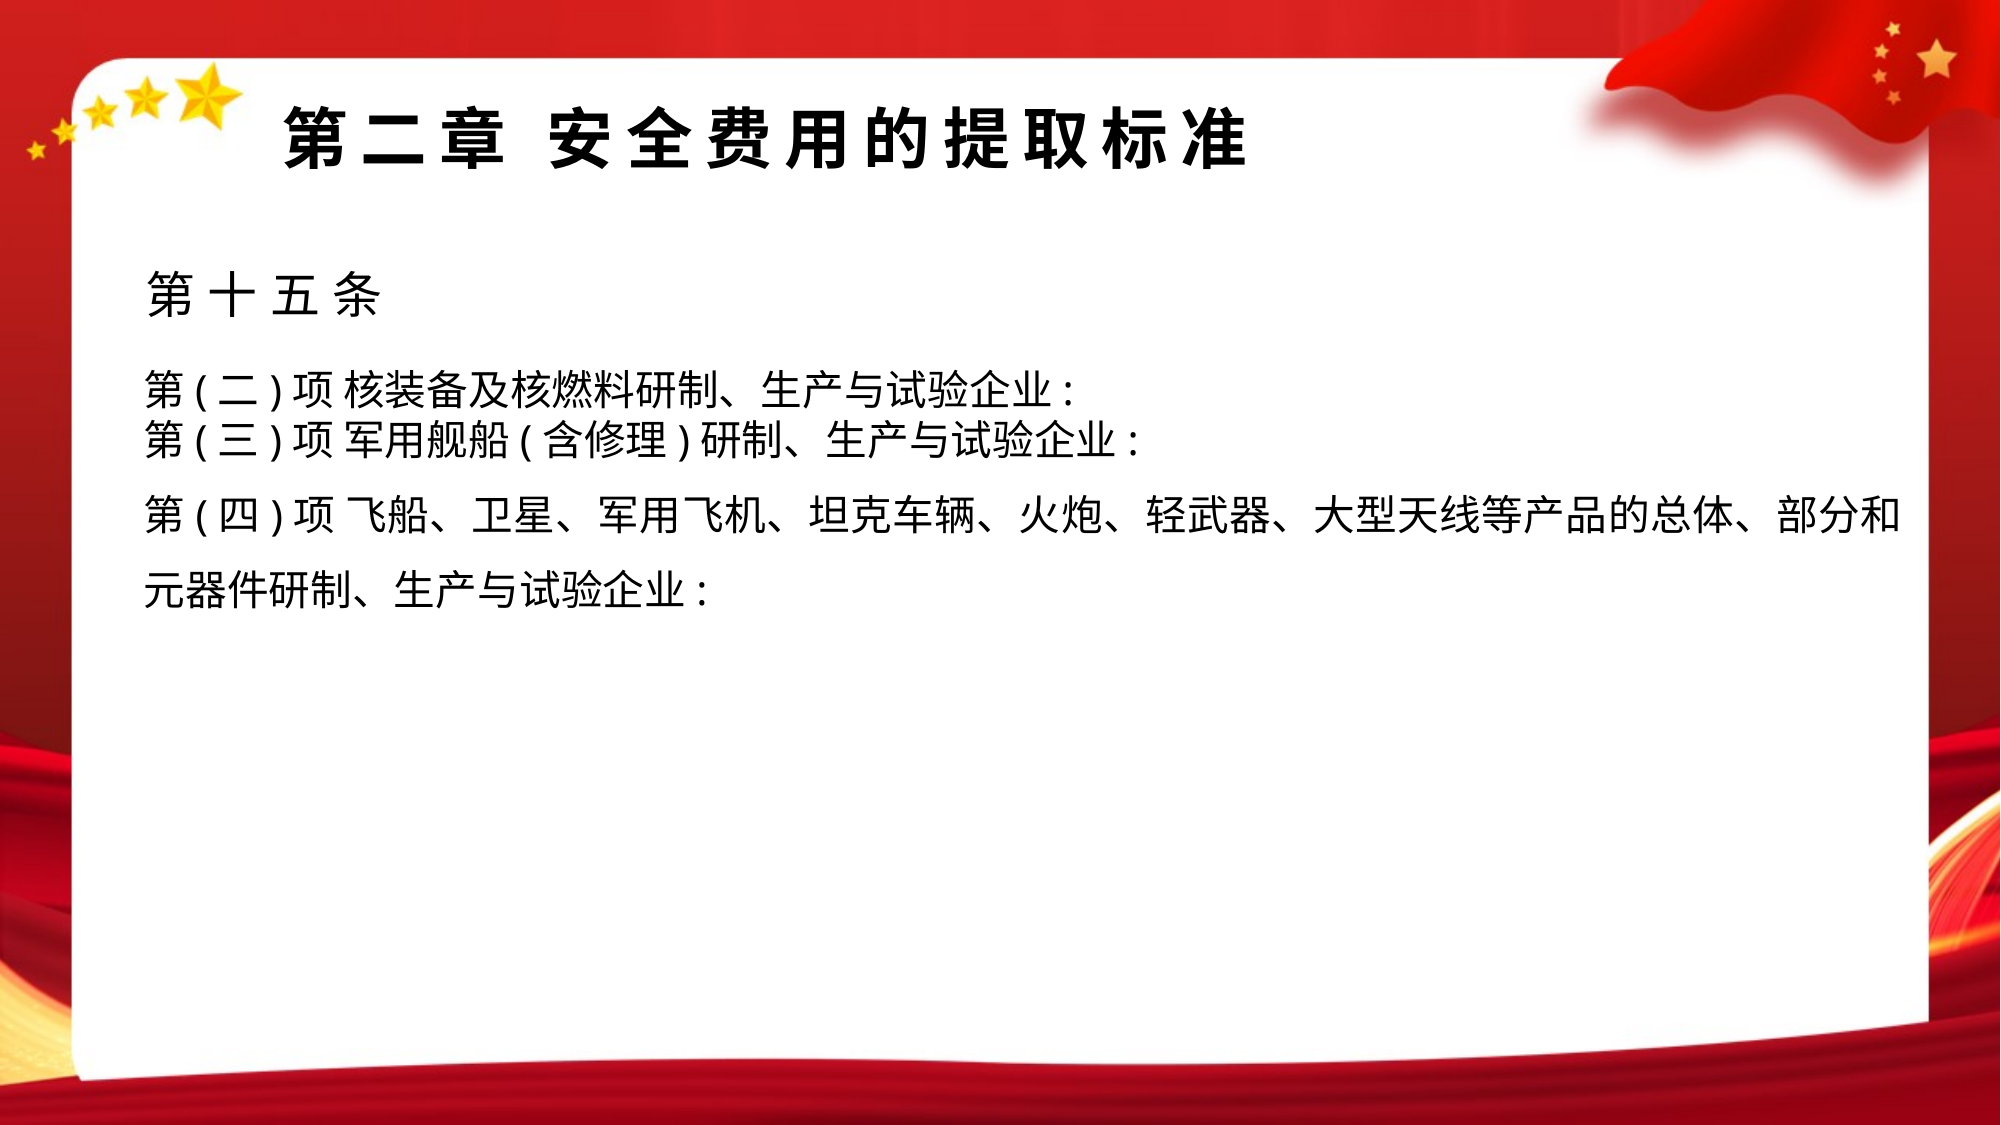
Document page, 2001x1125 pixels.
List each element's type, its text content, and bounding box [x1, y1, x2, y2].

text_box 第十五条 [130, 255, 1312, 331]
text_box 第二章 安全费用的提取标准 [266, 88, 1588, 184]
text_box 第(二)项 核装备及核燃料研制、生产与试验企业: 第(三)项 军用舰船(含修理)研制、生产与试验企业: 第(四)项 飞船、卫星、军用飞机、坦克车辆、火炮、轻武器、大型天线等产品的总体、部分和元器件研制、生产与试验企业: [128, 356, 1917, 1072]
picture [0, 0, 2001, 1125]
